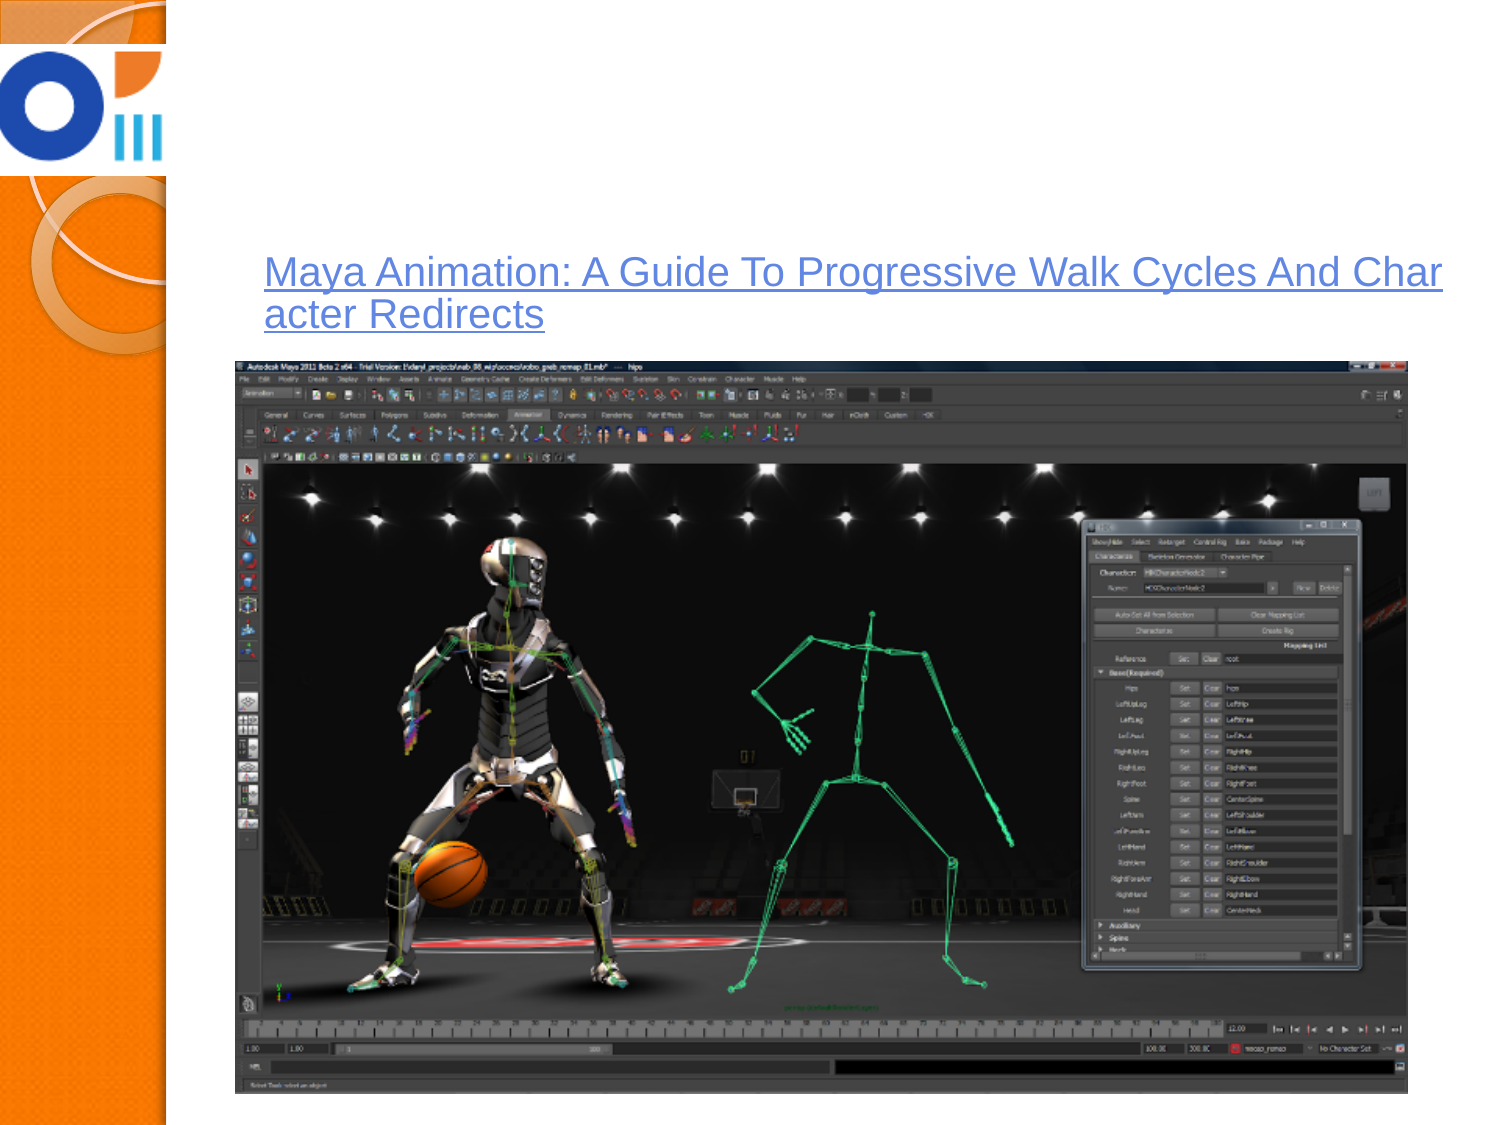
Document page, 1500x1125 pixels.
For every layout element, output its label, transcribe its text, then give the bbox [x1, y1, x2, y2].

list Maya Animation: A Guide To Progressive Walk Cycles And Character Redirects [235, 237, 1466, 1025]
picture [235, 361, 1408, 1095]
picture [62, 195, 159, 280]
picture [0, 13, 167, 1125]
picture [136, 0, 162, 4]
picture [53, 241, 159, 332]
